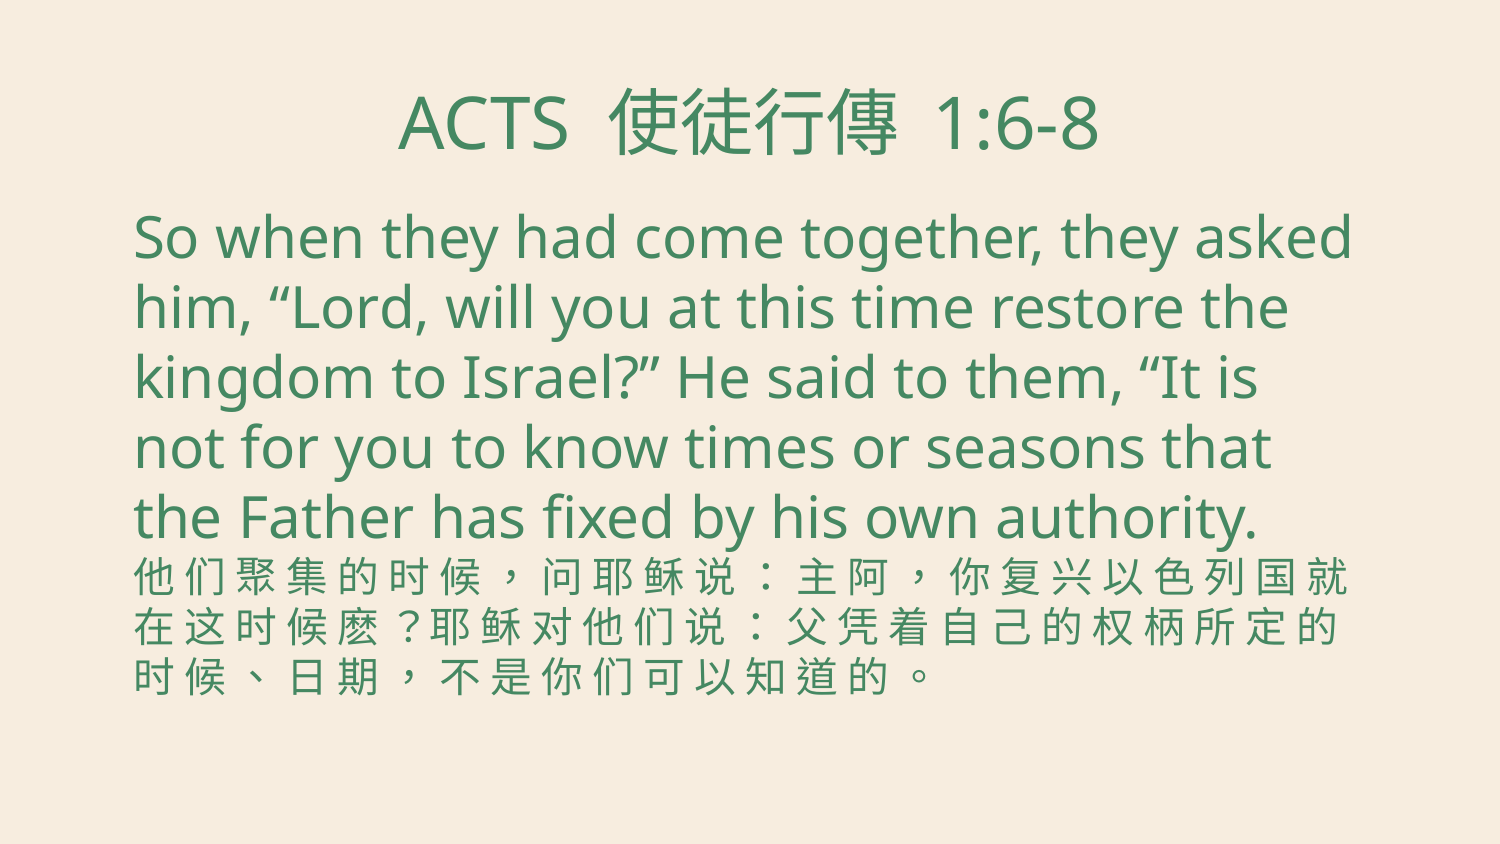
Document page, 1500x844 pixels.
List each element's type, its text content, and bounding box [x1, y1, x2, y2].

list So when they had come together, they asked him, “Lord, will you at this time restore the kingdom to Israel?” He said to them, “It is not for you to know times or seasons that the Father has fixed by his own authority. 他 们 聚 集 的 时 候 ， 问 耶 稣 说 ： 主 阿 ， 你 复 兴 以 色 列 国 就 在 这 时 候 麽 ？耶 稣 对 他 们 说 ： 父 凭 着 自 己 的 权 柄 所 定 的 时 候 、 日 期 ， 不 是 你 们 可 以 知 道 的 。 [118, 189, 1382, 742]
title ACTS 使徒行傳 1:6-8 [118, 72, 1382, 167]
